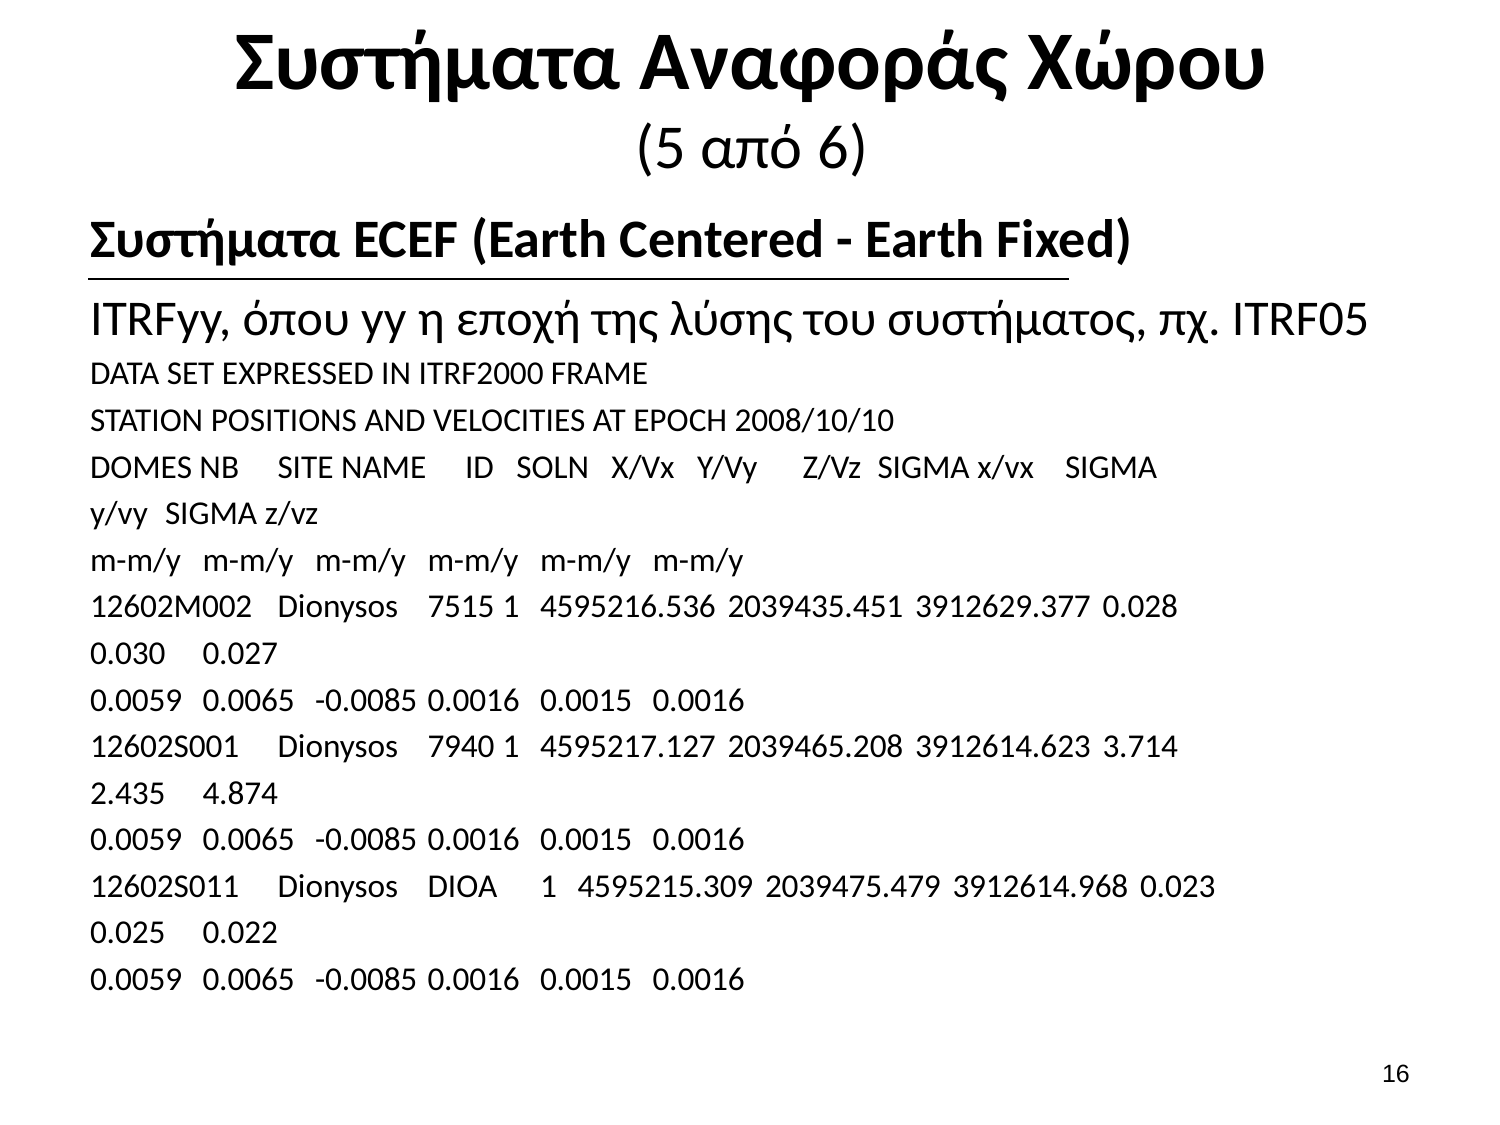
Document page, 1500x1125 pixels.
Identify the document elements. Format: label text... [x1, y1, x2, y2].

list Συστήματα ECEF (Earth Centered - Earth Fixed) ITRFyy, όπου yy η εποχή της λύσης του συστήματος, πχ. ITRF05 DATA SET EXPRESSED IN ITRF2000 FRAME STATION POSITIONS AND VELOCITIES AT EPOCH 2008/10/10 DOMES NB SITE NAME ID SOLN X/Vx Y/Vy Z/Vz SIGMA x/vx SIGMA y/vy SIGMA z/vz m-m/y m-m/y m-m/y m-m/y m-m/y m-m/y 12602M002 Dionysos 7515 1 4595216.536 2039435.451 3912629.377 0.028 0.030 0.027 0.0059 0.0065 -0.0085 0.0016 0.0015 0.0016 12602S001 Dionysos 7940 1 4595217.127 2039465.208 3912614.623 3.714 2.435 4.874 0.0059 0.0065 -0.0085 0.0016 0.0015 0.0016 12602S011 Dionysos DIOA 1 4595215.309 2039475.479 3912614.968 0.023 0.025 0.022 0.0059 0.0065 -0.0085 0.0016 0.0015 0.0016 [75, 196, 1425, 1094]
slide_number 15 [1074, 1042, 1425, 1103]
title Συστήματα Αναφοράς Χώρου (5 από 6) [76, 19, 1427, 169]
